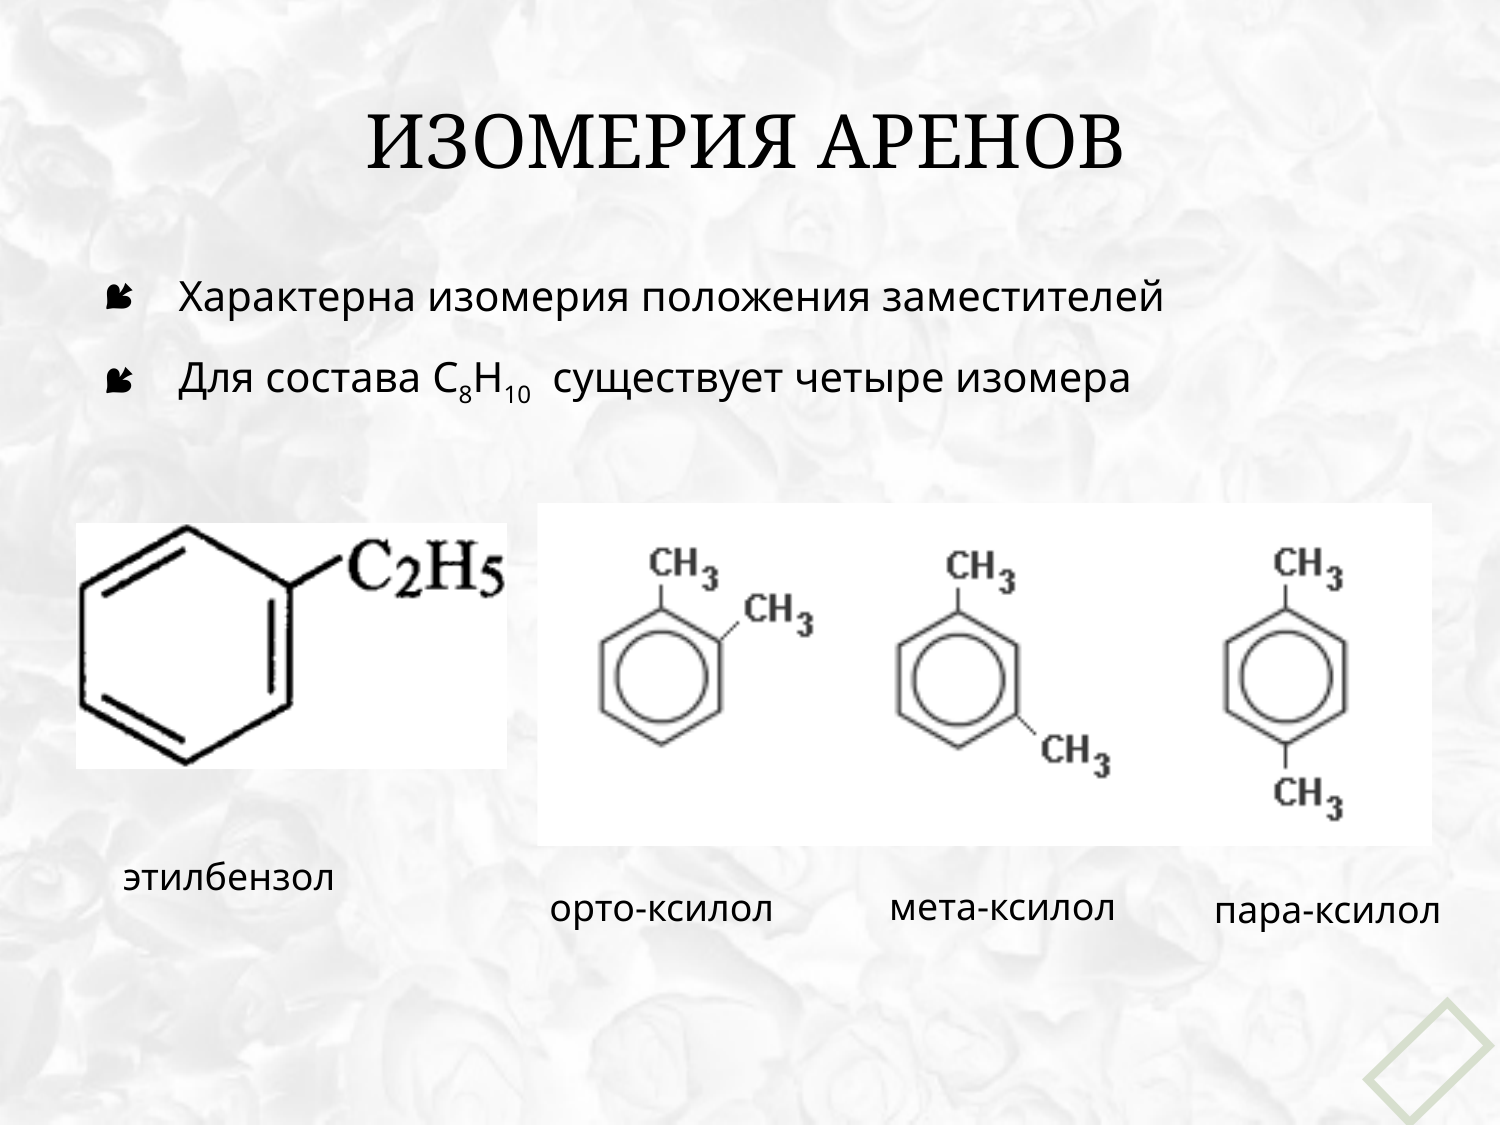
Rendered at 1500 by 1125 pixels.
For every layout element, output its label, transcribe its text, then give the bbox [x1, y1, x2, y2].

text_box этилбензол [108, 845, 351, 906]
list Характерна изомерия положения заместителей Для состава С8Н10 существует четыре изомера [88, 262, 1425, 445]
picture [76, 523, 507, 769]
text_box пара-ксилол [1199, 878, 1457, 939]
title Изомерия аренов [87, 45, 1425, 233]
text_box орто-ксилол [534, 876, 789, 936]
text_box мета-ксилол [874, 875, 1132, 936]
picture [537, 503, 1435, 847]
